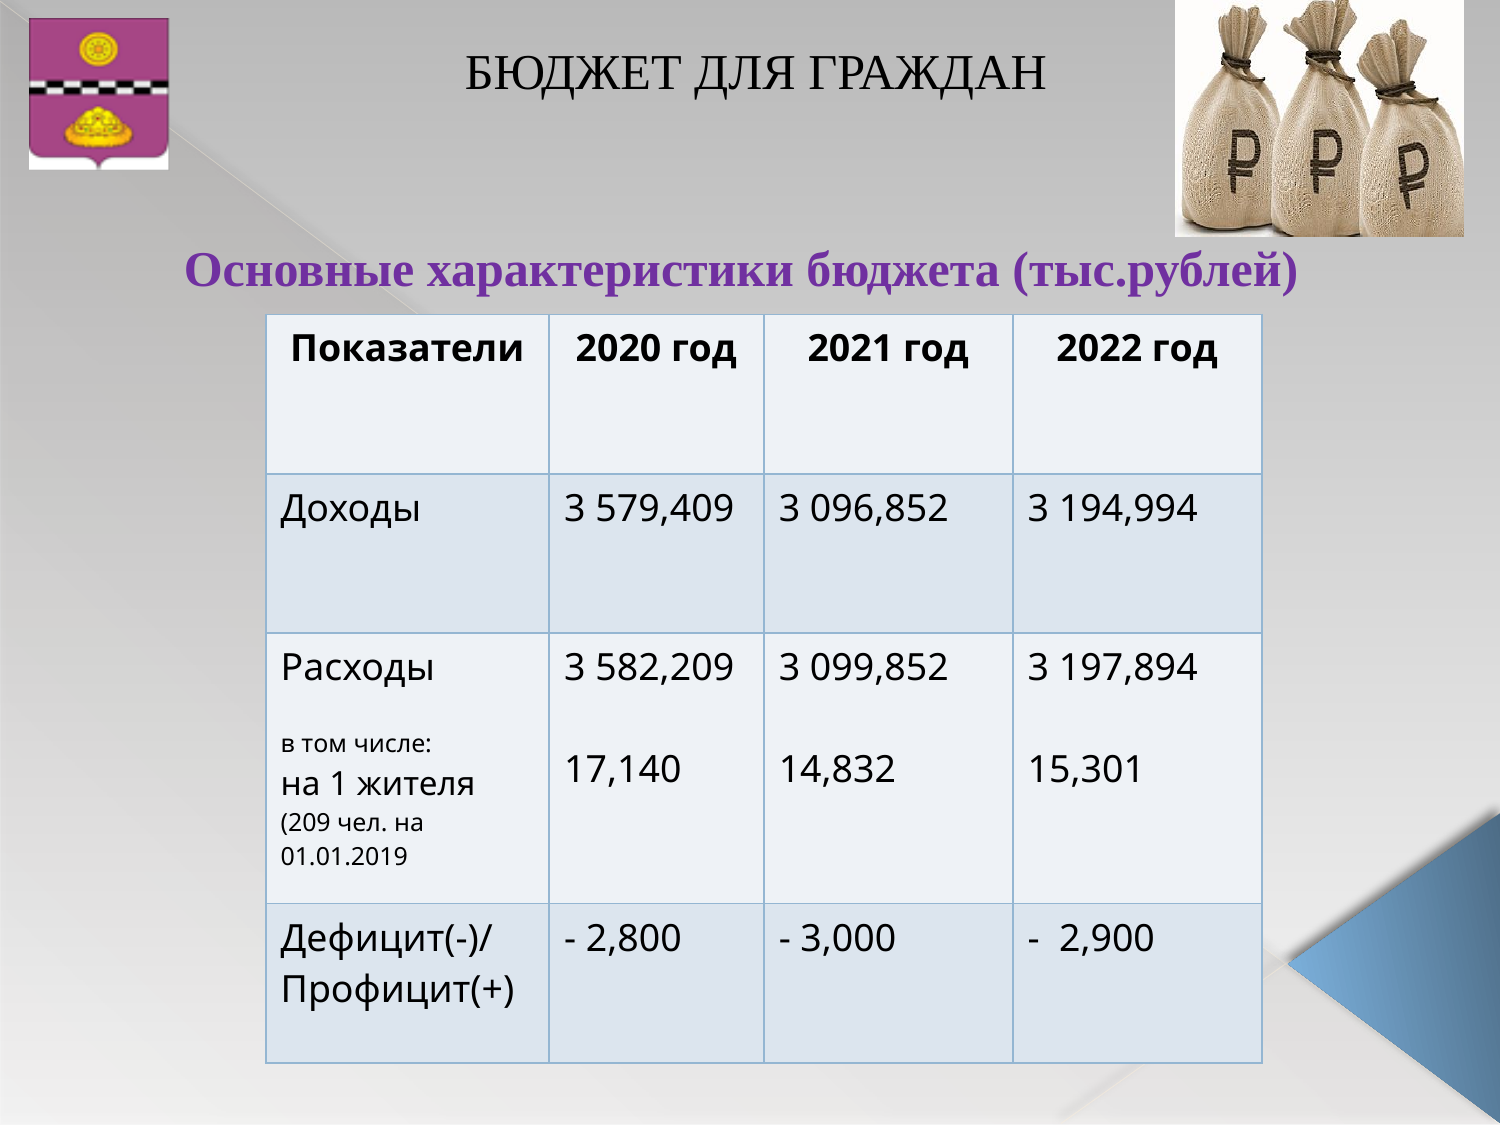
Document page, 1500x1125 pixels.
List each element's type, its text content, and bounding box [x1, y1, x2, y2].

table_cell 3 096,852 [765, 475, 1012, 632]
table_header 2021 год [765, 315, 1012, 473]
table_cell 3 197,894 15,301 [1014, 634, 1261, 903]
subtitle Основные характеристики бюджета (тыс.рублей) [17, 168, 1471, 1083]
table_cell 3 579,409 [550, 475, 763, 632]
table_header 2020 год [550, 315, 763, 473]
picture [29, 18, 172, 173]
table_cell 3 194,994 [1014, 475, 1261, 632]
table_cell Доходы [267, 475, 548, 632]
picture [1174, 0, 1464, 237]
table_header Показатели [267, 315, 548, 473]
table_cell - 2,900 [1014, 904, 1261, 1062]
table_cell 3 099,852 14,832 [765, 634, 1012, 903]
table_cell Дефицит(-)/ Профицит(+) [267, 904, 548, 1062]
table_cell - 2,800 [550, 904, 763, 1062]
table_header 2022 год [1014, 315, 1261, 473]
title БЮДЖЕТ ДЛЯ ГРАЖДАН [174, 30, 1165, 161]
table_cell 3 582,209 17,140 [550, 634, 763, 903]
table_cell - 3,000 [765, 904, 1012, 1062]
table_cell Расходы в том числе: на 1 жителя (209 чел. на 01.01.2019 [267, 634, 548, 903]
